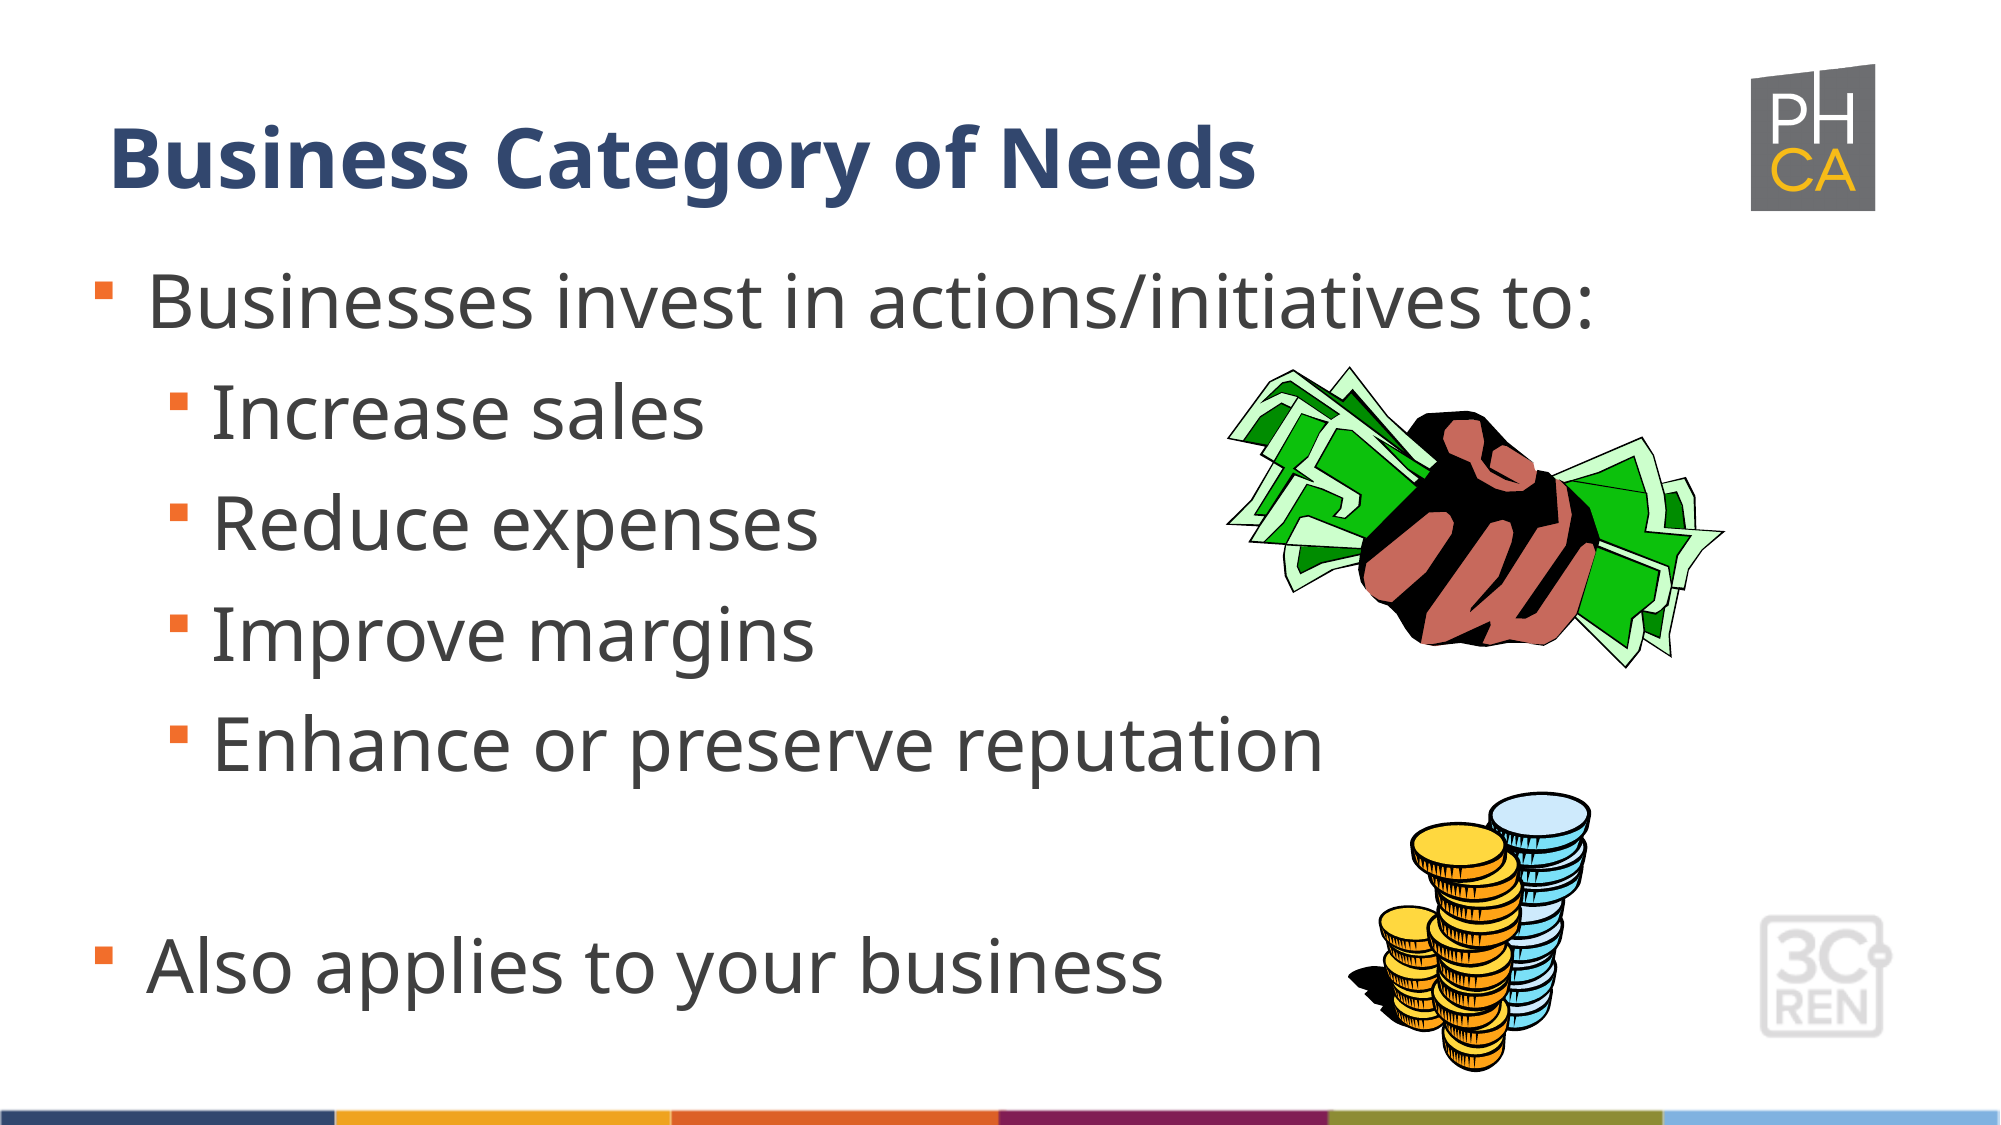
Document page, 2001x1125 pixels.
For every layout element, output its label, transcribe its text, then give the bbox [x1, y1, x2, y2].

title Business Category of Needs [92, 92, 1594, 219]
picture [1337, 260, 1602, 777]
picture [0, 791, 2000, 1125]
picture [1743, 55, 1882, 221]
list Businesses invest in actions/initiatives to: Increase sales Reduce expenses Improve margins Enhance or preserve reputation Also applies to your business [75, 246, 1925, 839]
